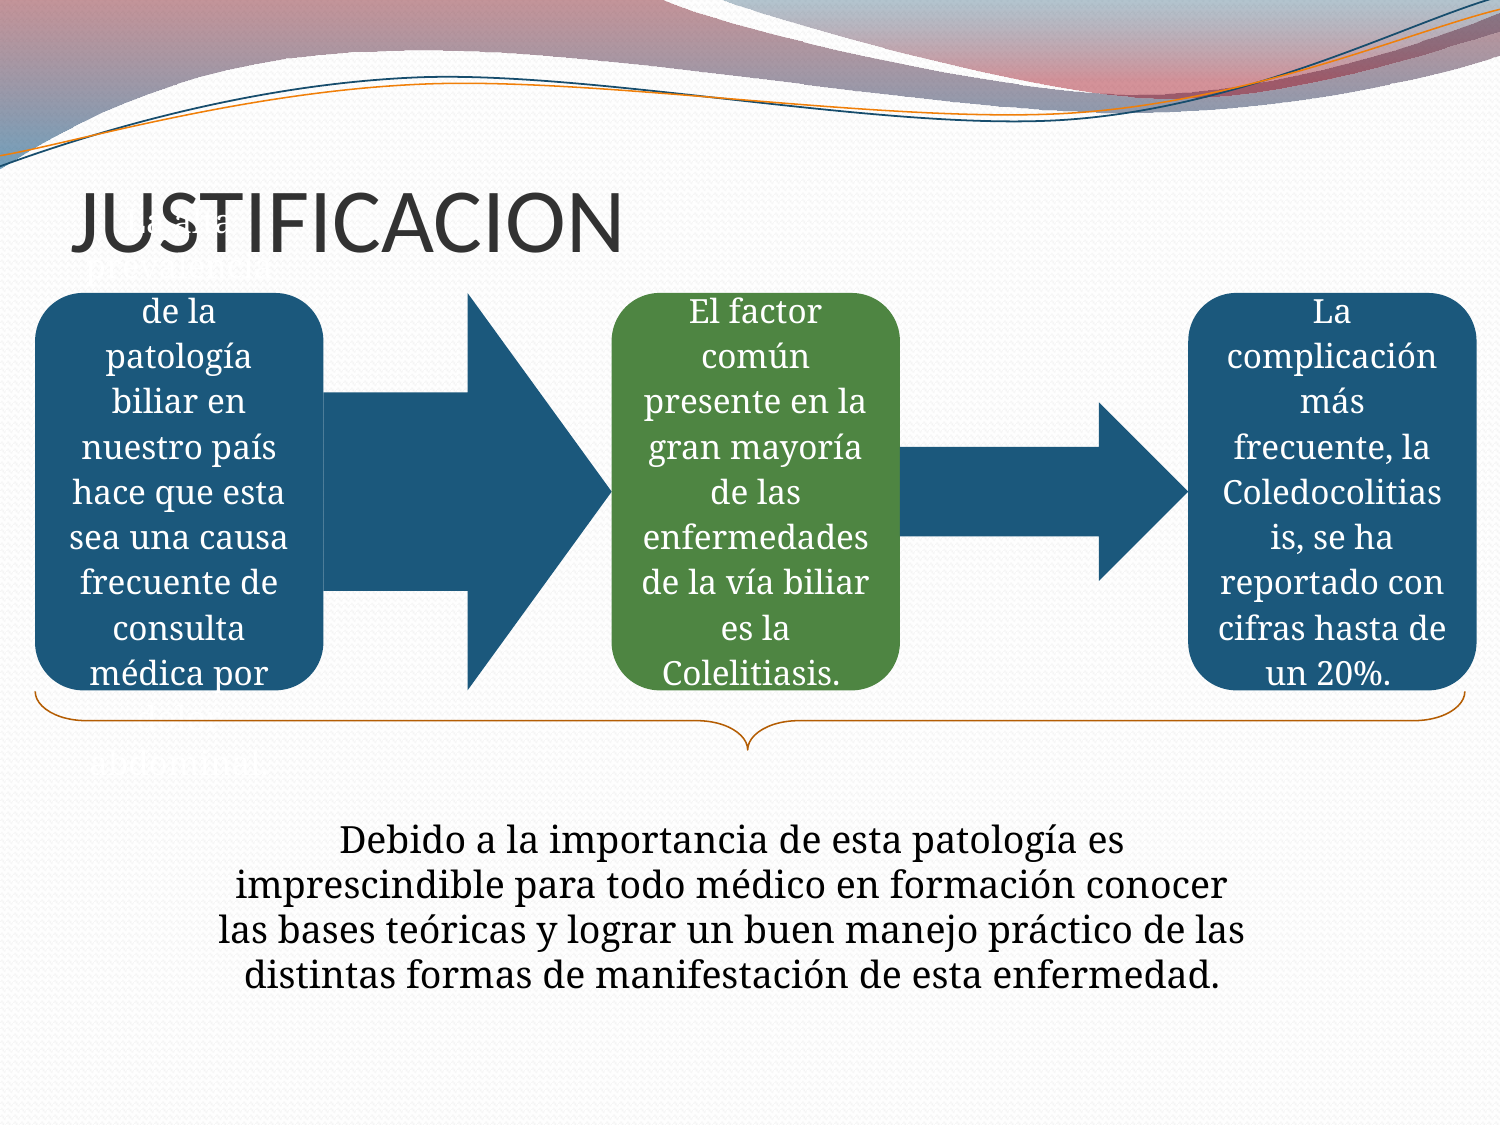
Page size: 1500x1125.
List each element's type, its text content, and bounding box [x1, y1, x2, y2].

text_box [38, 703, 1461, 751]
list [34, 292, 1477, 691]
title JUSTIFICACION [70, 140, 1421, 272]
text_box Debido a la importancia de esta patología es imprescindible para todo médico en formación conocer las bases teóricas y lograr un buen manejo práctico de las distintas formas de manifestación de esta enfermedad. [199, 808, 1266, 1004]
